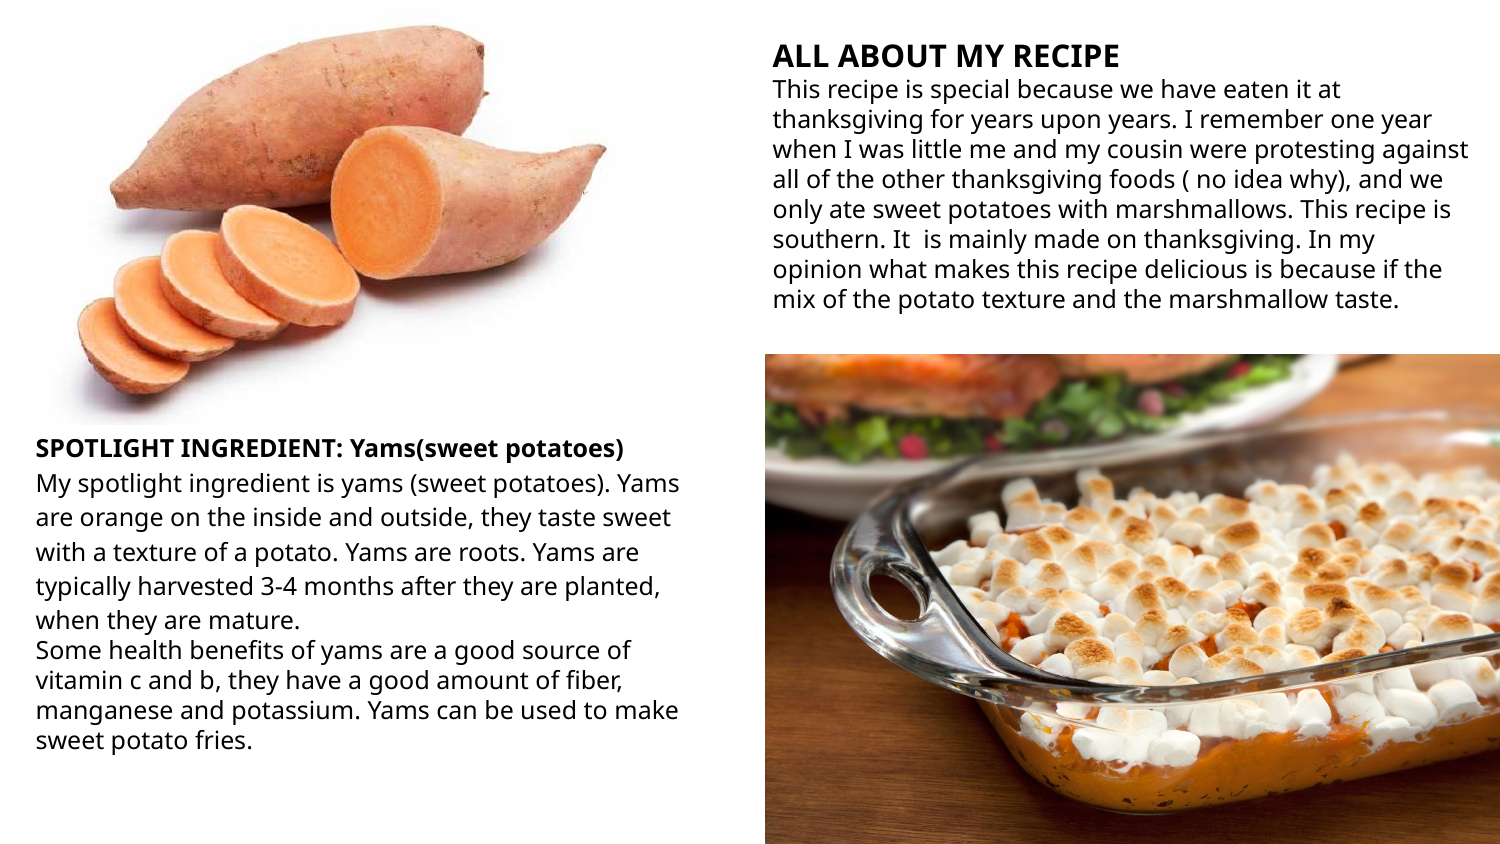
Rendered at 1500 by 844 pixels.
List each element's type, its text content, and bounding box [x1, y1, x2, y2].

text_box ALL ABOUT MY RECIPE This recipe is special because we have eaten it at thanksgiving for years upon years. I remember one year when I was little me and my cousin were protesting against all of the other thanksgiving foods ( no idea why), and we only ate sweet potatoes with marshmallows. This recipe is southern. It is mainly made on thanksgiving. In my opinion what makes this recipe delicious is because if the mix of the potato texture and the marshmallow taste. [757, 16, 1486, 409]
text_box SPOTLIGHT INGREDIENT: Yams(sweet potatoes) My spotlight ingredient is yams (sweet potatoes). Yams are orange on the inside and outside, they taste sweet with a texture of a potato. Yams are roots. Yams are typically harvested 3-4 months after they are planted, when they are mature. Some health benefits of yams are a good source of vitamin c and b, they have a good amount of fiber, manganese and potassium. Yams can be used to make sweet potato fries. [20, 413, 736, 829]
picture [29, 0, 625, 425]
picture [765, 353, 1500, 844]
